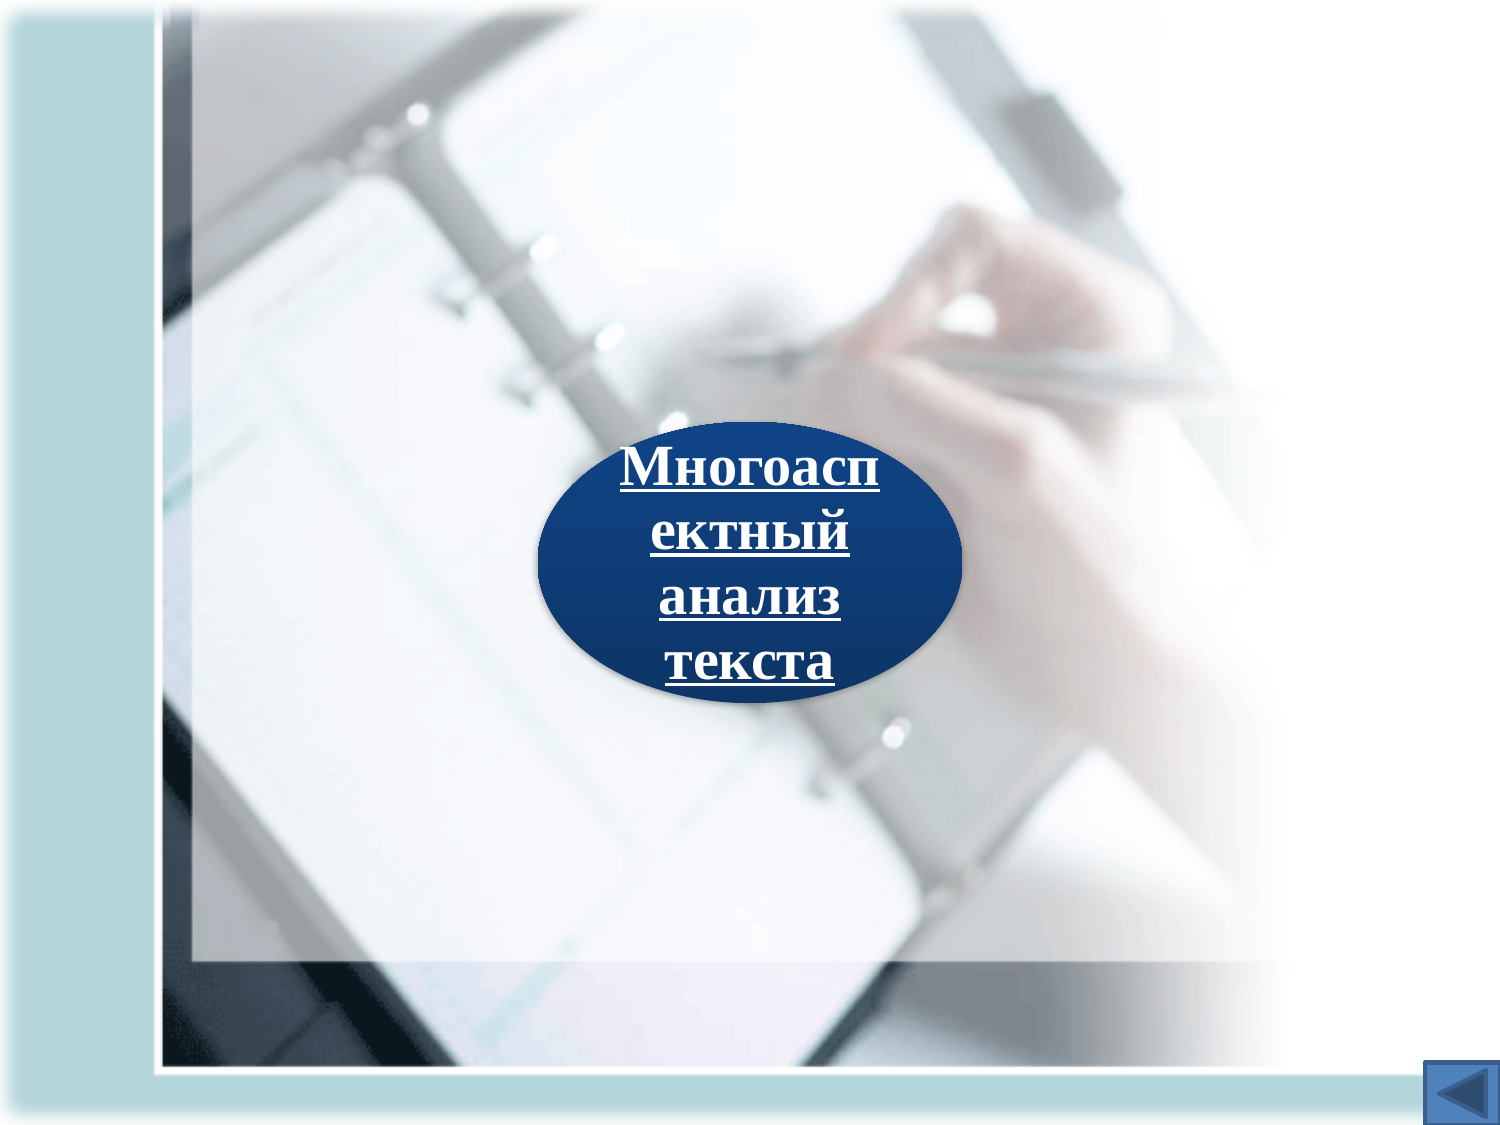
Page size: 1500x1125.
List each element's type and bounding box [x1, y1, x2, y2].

text_box [0, 0, 1500, 1125]
